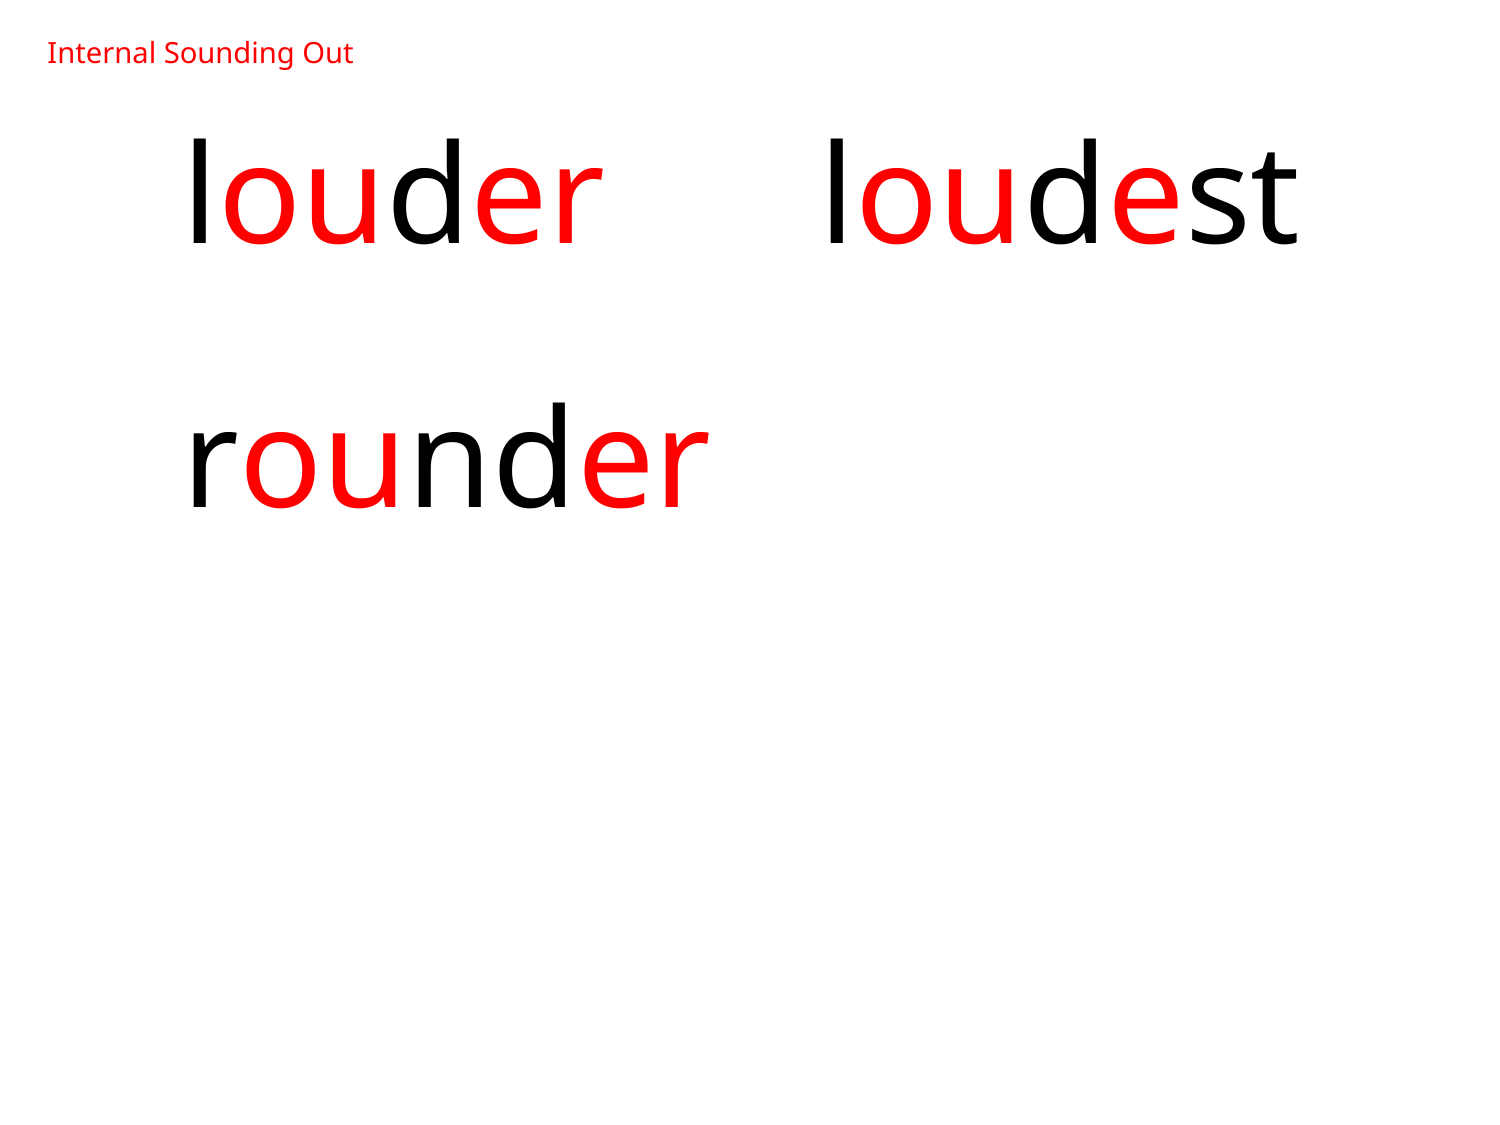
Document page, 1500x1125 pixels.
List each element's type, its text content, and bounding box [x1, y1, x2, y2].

text_box Internal Sounding Out [32, 26, 503, 77]
text_box louder loudest rounder [17, 98, 1472, 543]
